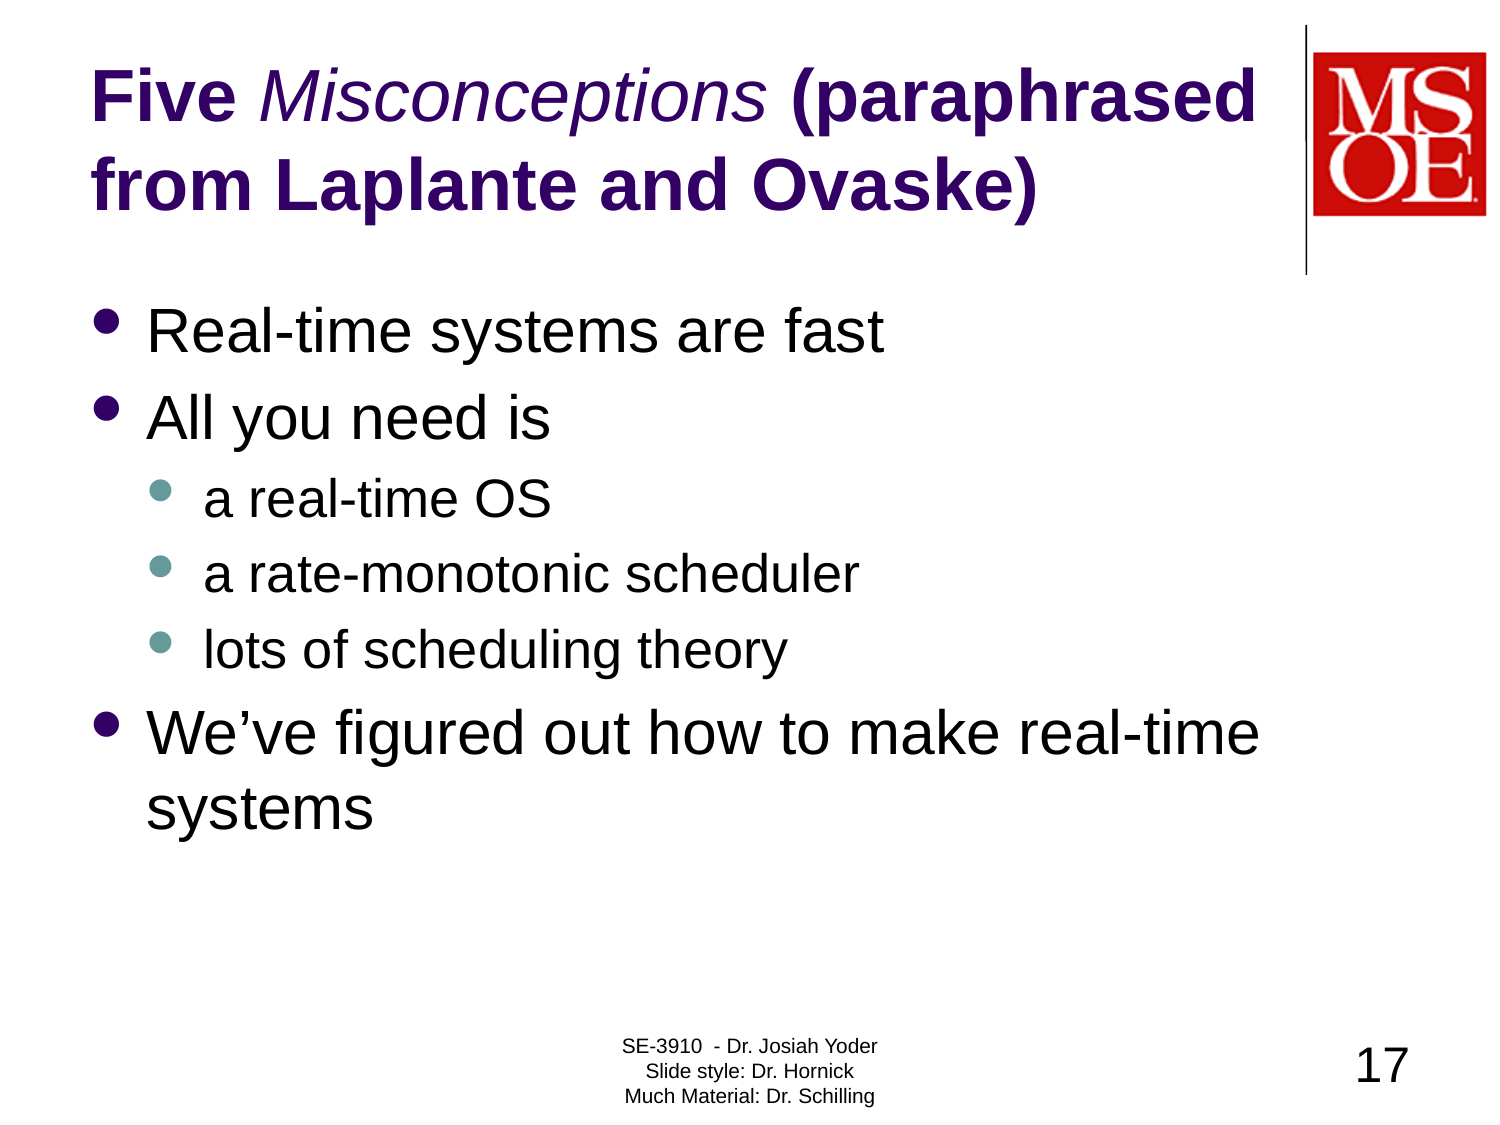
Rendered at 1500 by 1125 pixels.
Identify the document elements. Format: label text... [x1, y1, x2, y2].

picture [1313, 37, 1488, 232]
list Real-time systems are fast All you need is a real-time OS a rate-monotonic scheduler lots of scheduling theory We’ve figured out how to make real-time systems [74, 281, 1426, 1006]
title Five Misconceptions (paraphrased from Laplante and Ovaske) [74, 19, 1313, 233]
slide_number 17 [1074, 1024, 1426, 1101]
footer SE-3910 - Dr. Josiah Yoder Slide style: Dr. Hornick Much Material: Dr. Schilling [512, 1024, 988, 1101]
